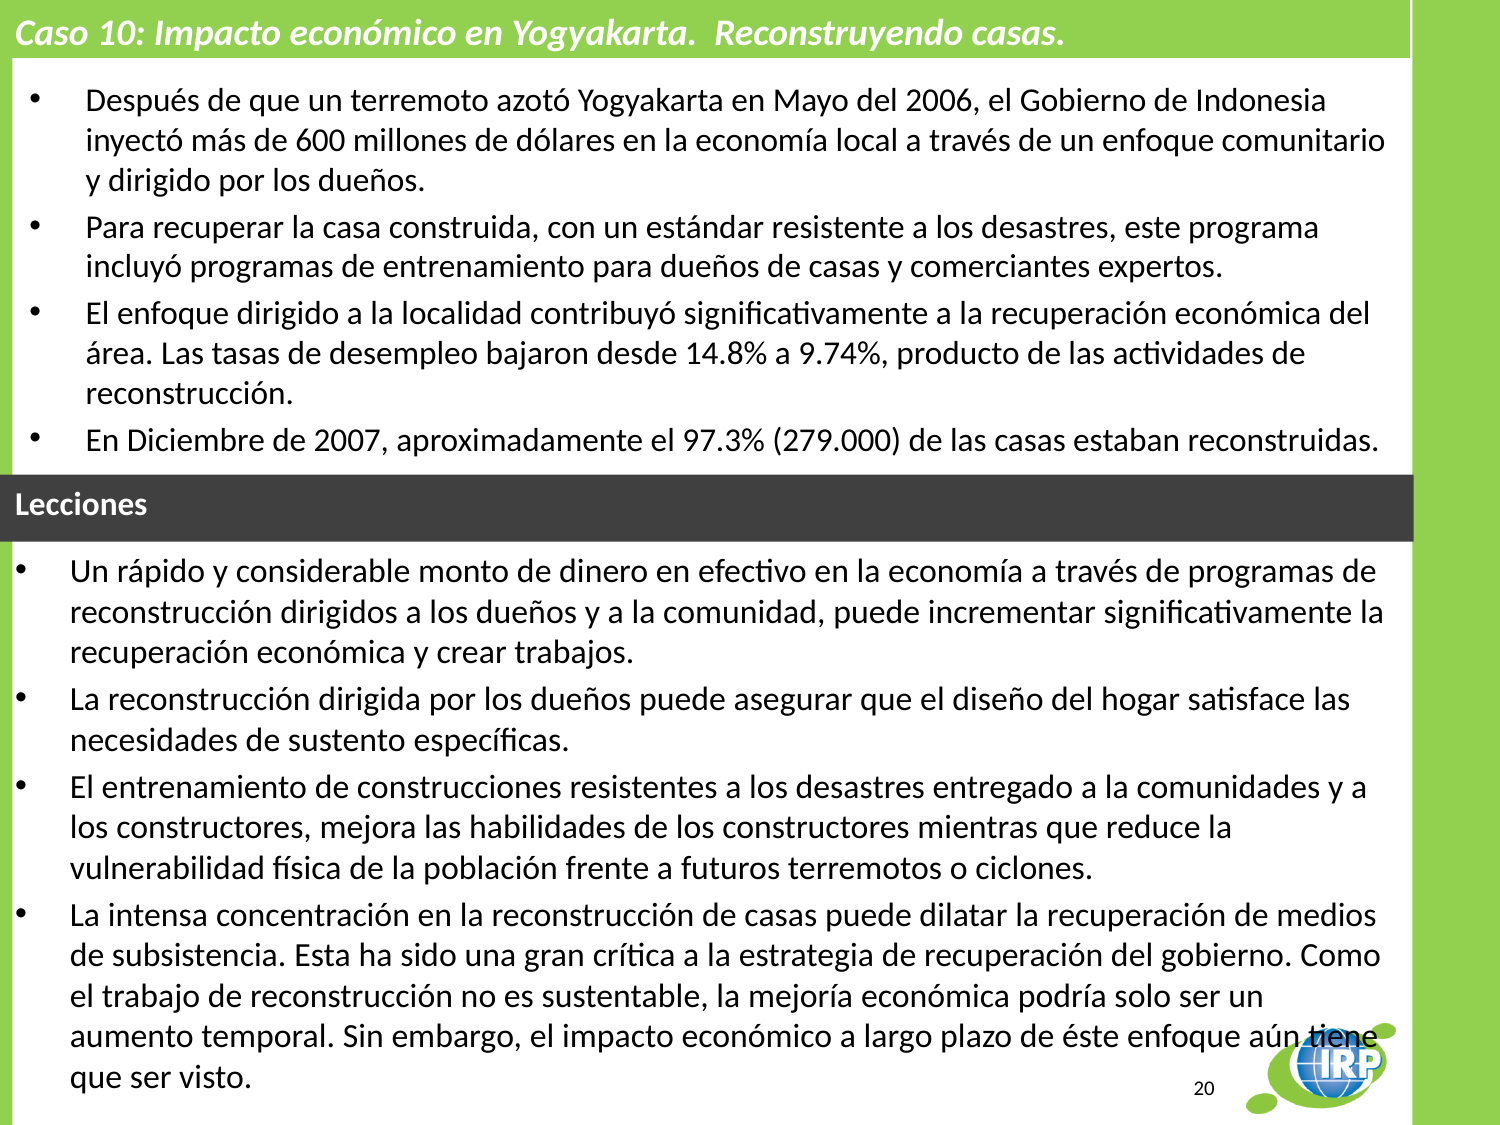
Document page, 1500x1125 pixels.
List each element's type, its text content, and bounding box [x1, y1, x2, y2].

list Lecciones [0, 474, 1414, 542]
slide_number 20 [1066, 1061, 1230, 1112]
list Un rápido y considerable monto de dinero en efectivo en la economía a través de programas de reconstrucción dirigidos a los dueños y a la comunidad, puede incrementar significativamente la recuperación económica y crear trabajos. La reconstrucción dirigida por los dueños puede asegurar que el diseño del hogar satisface las necesidades de sustento específicas. El entrenamiento de construcciones resistentes a los desastres entregado a la comunidades y a los constructores, mejora las habilidades de los constructores mientras que reduce la vulnerabilidad física de la población frente a futuros terremotos o ciclones. La intensa concentración en la reconstrucción de casas puede dilatar la recuperación de medios de subsistencia. Esta ha sido una gran crítica a la estrategia de recuperación del gobierno. Como el trabajo de reconstrucción no es sustentable, la mejoría económica podría solo ser un aumento temporal. Sin embargo, el impacto económico a largo plazo de éste enfoque aún tiene que ser visto. [0, 541, 1401, 1106]
picture [1246, 1106, 1396, 1114]
list Caso 10: Impacto económico en Yogyakarta. Reconstruyendo casas. [0, 0, 1410, 58]
list Después de que un terremoto azotó Yogyakarta en Mayo del 2006, el Gobierno de Indonesia inyectó más de 600 millones de dólares en la economía local a través de un enfoque comunitario y dirigido por los dueños. Para recuperar la casa construida, con un estándar resistente a los desastres, este programa incluyó programas de entrenamiento para dueños de casas y comerciantes expertos. El enfoque dirigido a la localidad contribuyó significativamente a la recuperación económica del área. Las tasas de desempleo bajaron desde 14.8% a 9.74%, producto de las actividades de reconstrucción. En Diciembre de 2007, aproximadamente el 97.3% (279.000) de las casas estaban reconstruidas. [14, 70, 1412, 483]
